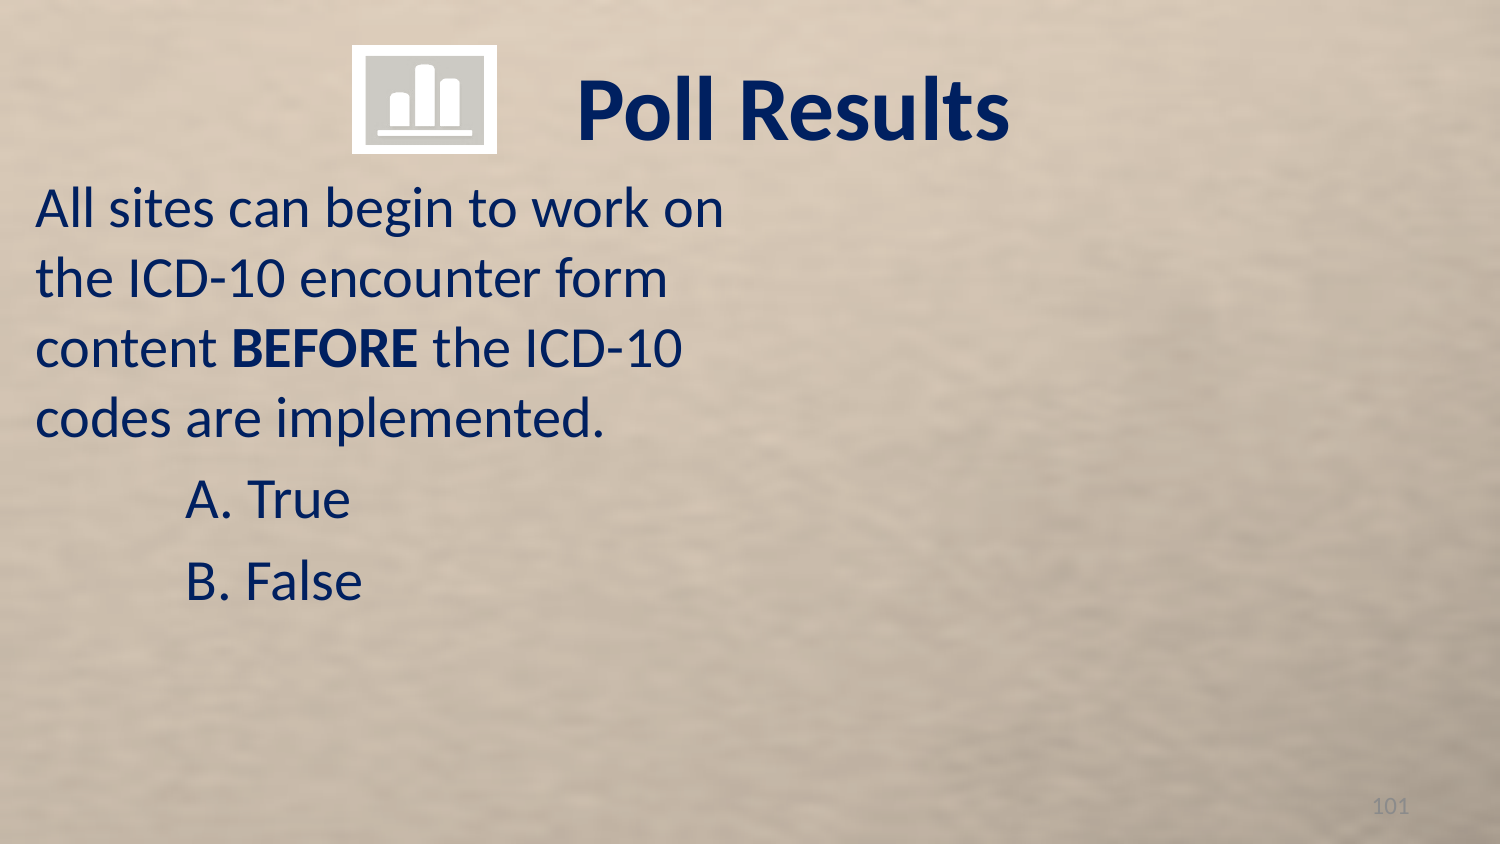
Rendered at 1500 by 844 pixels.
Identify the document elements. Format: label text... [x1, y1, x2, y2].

text_box Poll Results [237, 33, 1350, 175]
picture [0, 0, 1500, 844]
slide_number 101 [1074, 782, 1425, 827]
text_box All sites can begin to work on the ICD-10 encounter form content BEFORE the ICD-10 codes are implemented. A. True B. False [20, 161, 750, 760]
